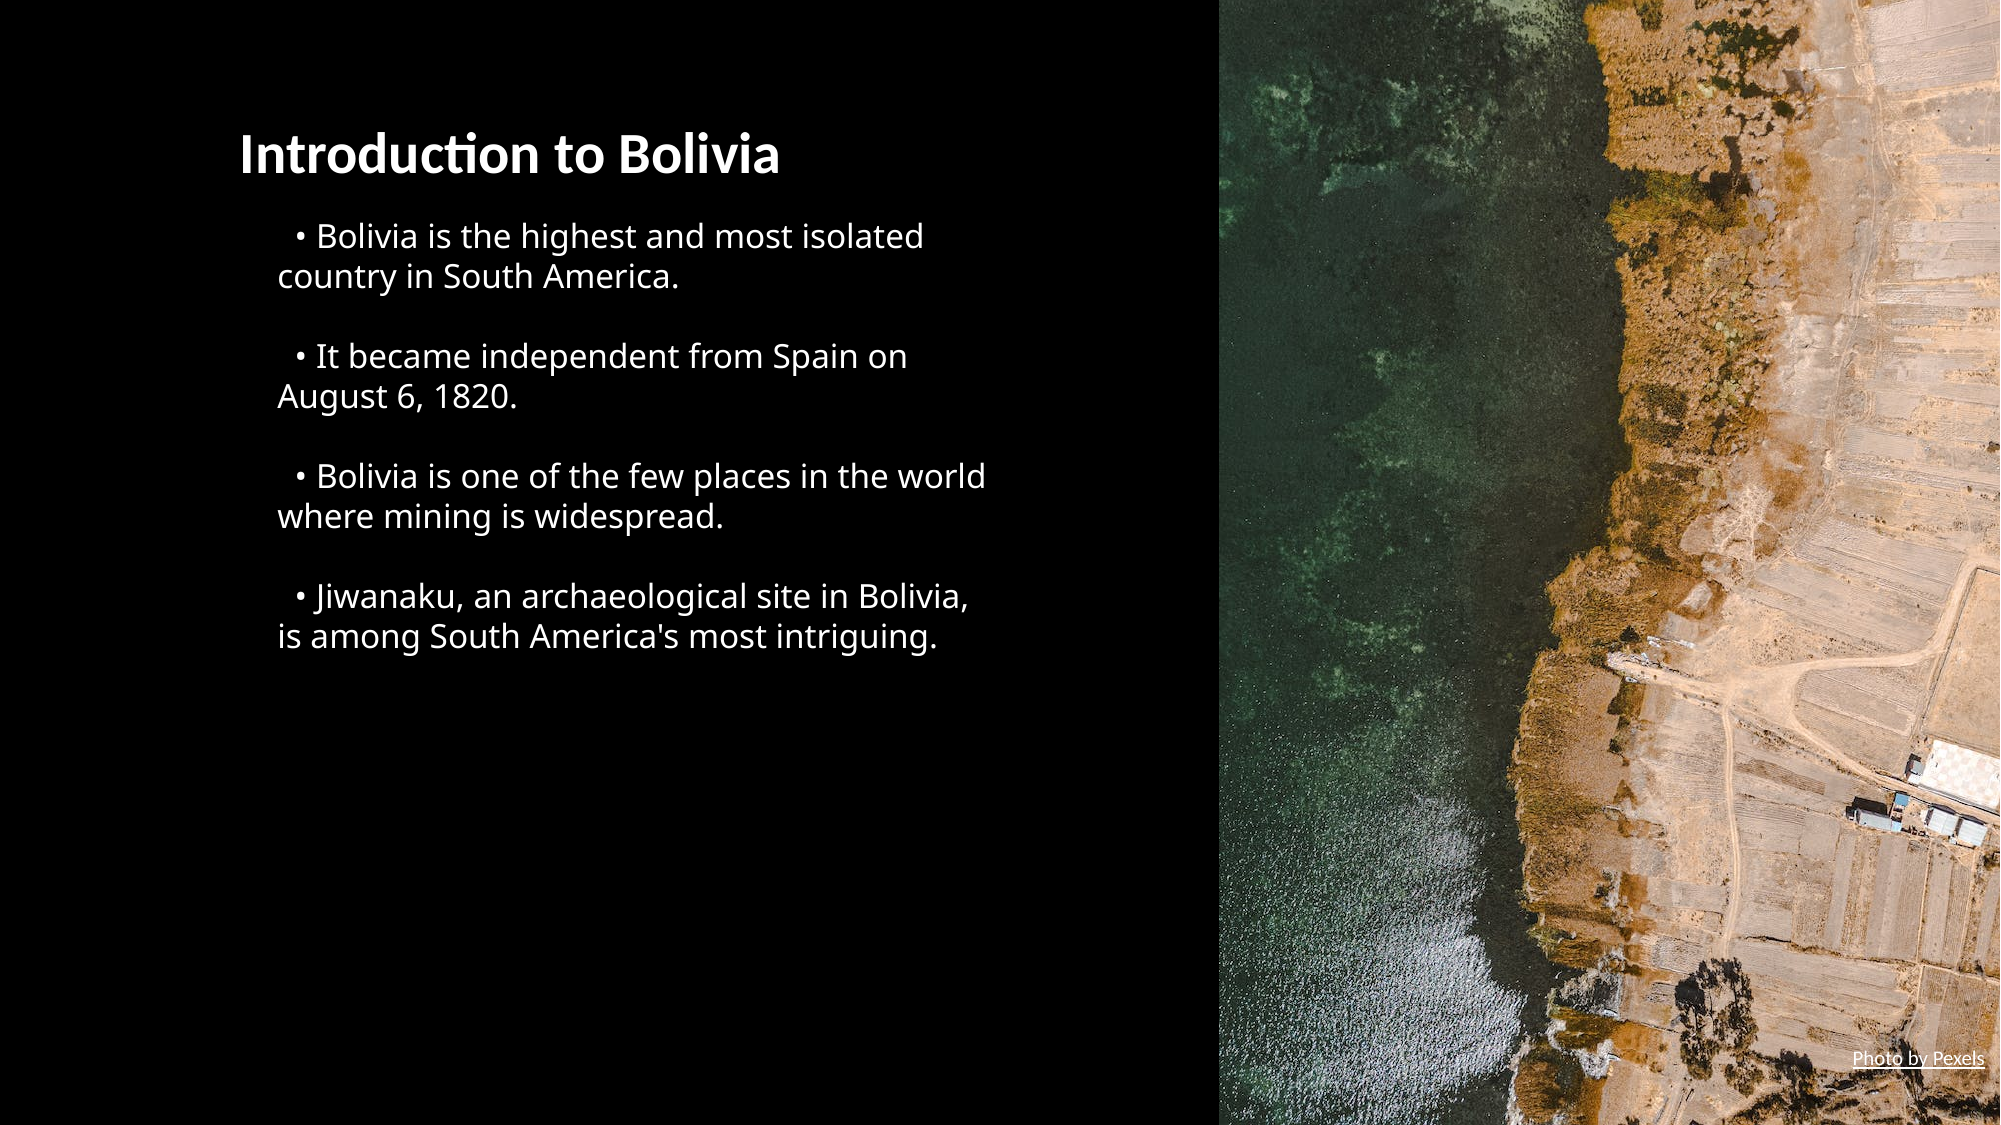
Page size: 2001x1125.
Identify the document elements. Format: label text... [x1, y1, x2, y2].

text_box • Bolivia is the highest and most isolated country in South America. [262, 217, 1013, 293]
picture [1219, 0, 2000, 1125]
text_box • Bolivia is one of the few places in the world where mining is widespread. [262, 457, 1013, 533]
text_box Introduction to Bolivia [225, 112, 1219, 188]
text_box • Jiwanaku, an archaeological site in Bolivia, is among South America's most intriguing. [262, 577, 1013, 653]
text_box • It became independent from Spain on August 6, 1820. [262, 337, 1013, 413]
